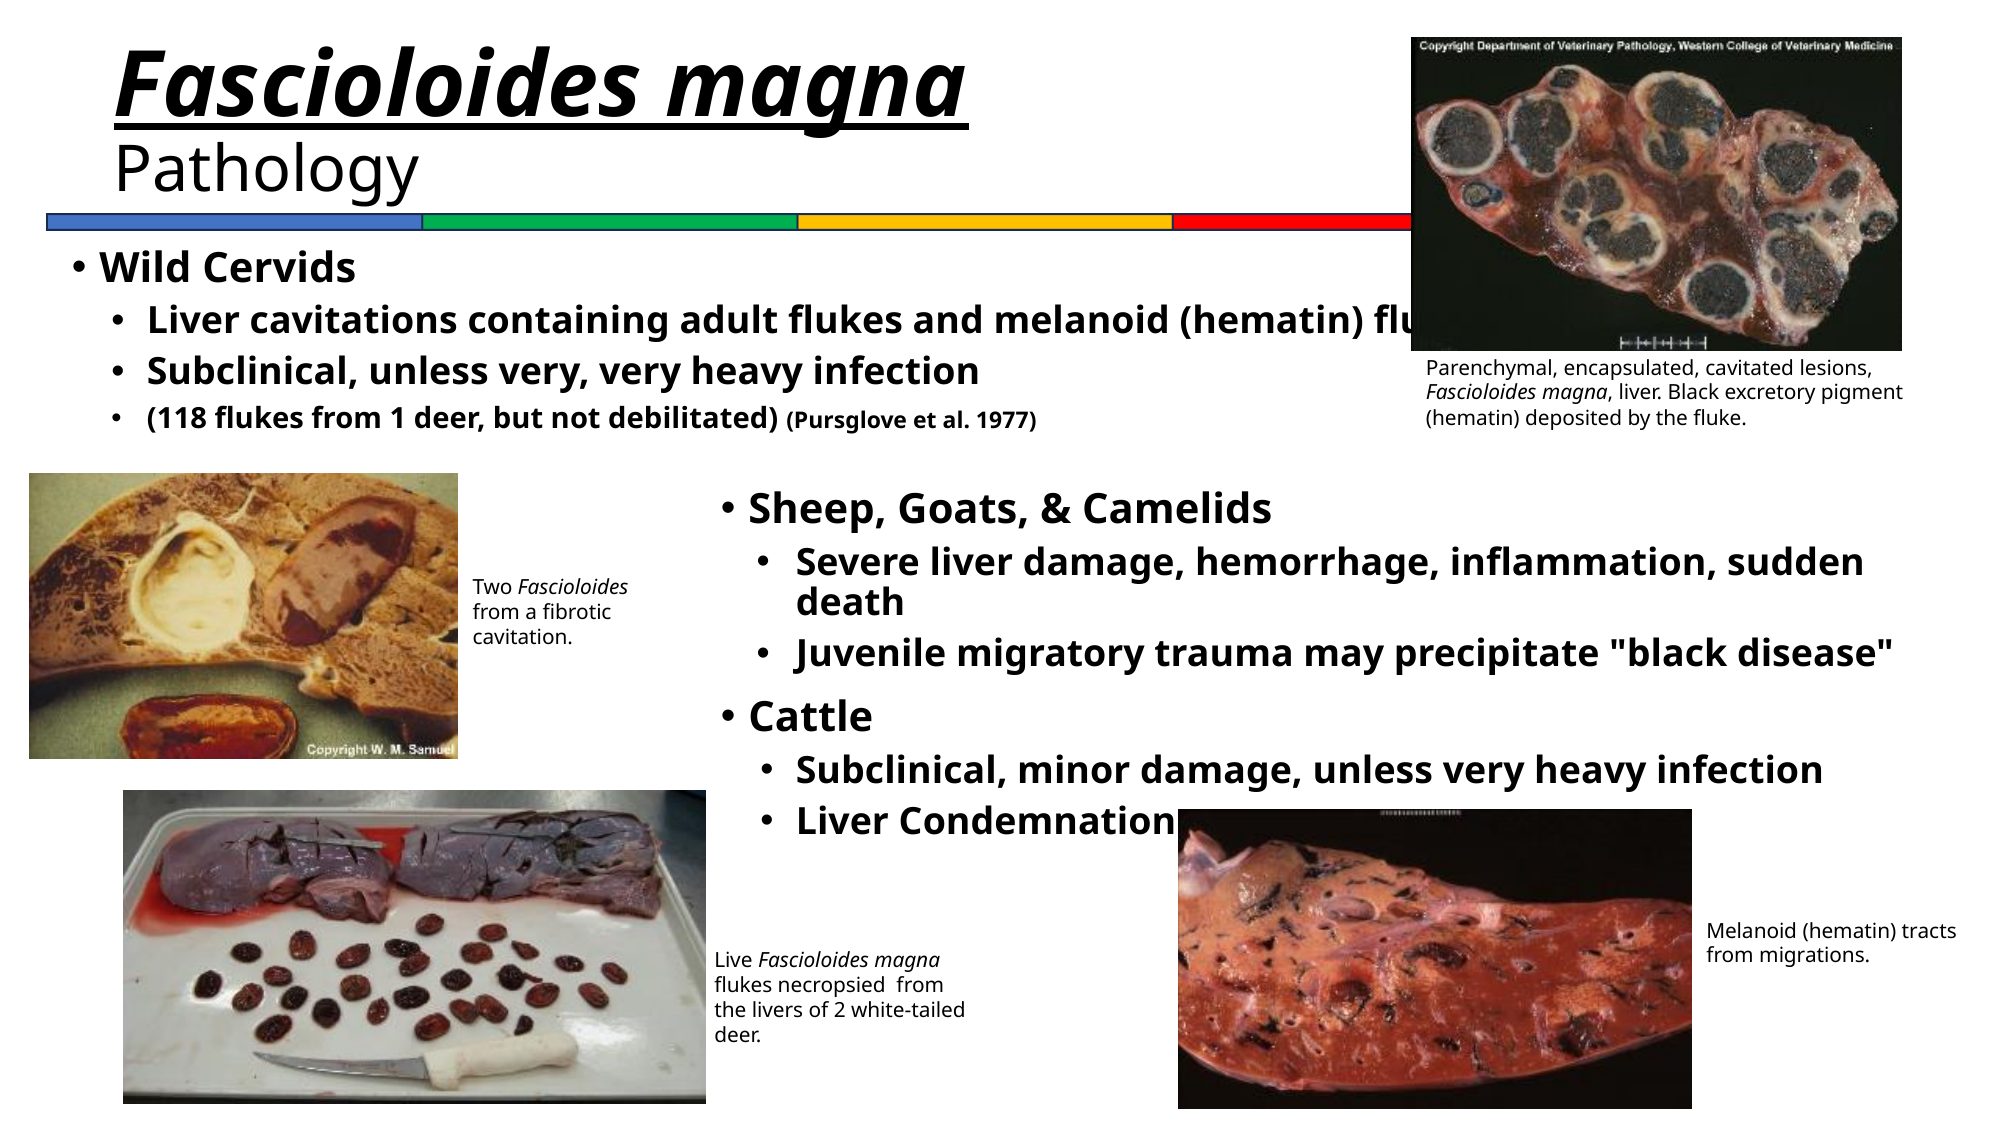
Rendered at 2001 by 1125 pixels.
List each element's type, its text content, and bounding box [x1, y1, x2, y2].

picture [123, 790, 706, 1104]
text_box Melanoid (hematin) tracts from migrations. [1692, 909, 1994, 975]
text_box Two Fascioloides from a fibrotic cavitation. [458, 566, 658, 657]
text_box Live Fascioloides magna flukes necropsied from the livers of 2 white-tailed deer. [706, 939, 994, 1055]
text_box Parenchymal, encapsulated, cavitated lesions, Fascioloides magna, liver. Black excretory pigment (hematin) deposited by the fluke. [1411, 346, 1973, 437]
picture [46, 37, 1902, 352]
picture [29, 473, 458, 759]
text_box Sheep, Goats, & Camelids Severe liver damage, hemorrhage, inflammation, sudden death Juvenile migratory trauma may precipitate "black disease" Cattle Subclinical, minor damage, unless very heavy infection Liver Condemnations [705, 479, 1958, 943]
picture [1178, 809, 1692, 1109]
text_box Fascioloides magna Pathology [98, 27, 1087, 213]
list Wild Cervids Liver cavitations containing adult flukes and melanoid (hematin) fluid Subclinical, unless very, very heavy infection (118 flukes from 1 deer, but not debilitated) (Pursglove et al. 1977) [56, 238, 1507, 514]
